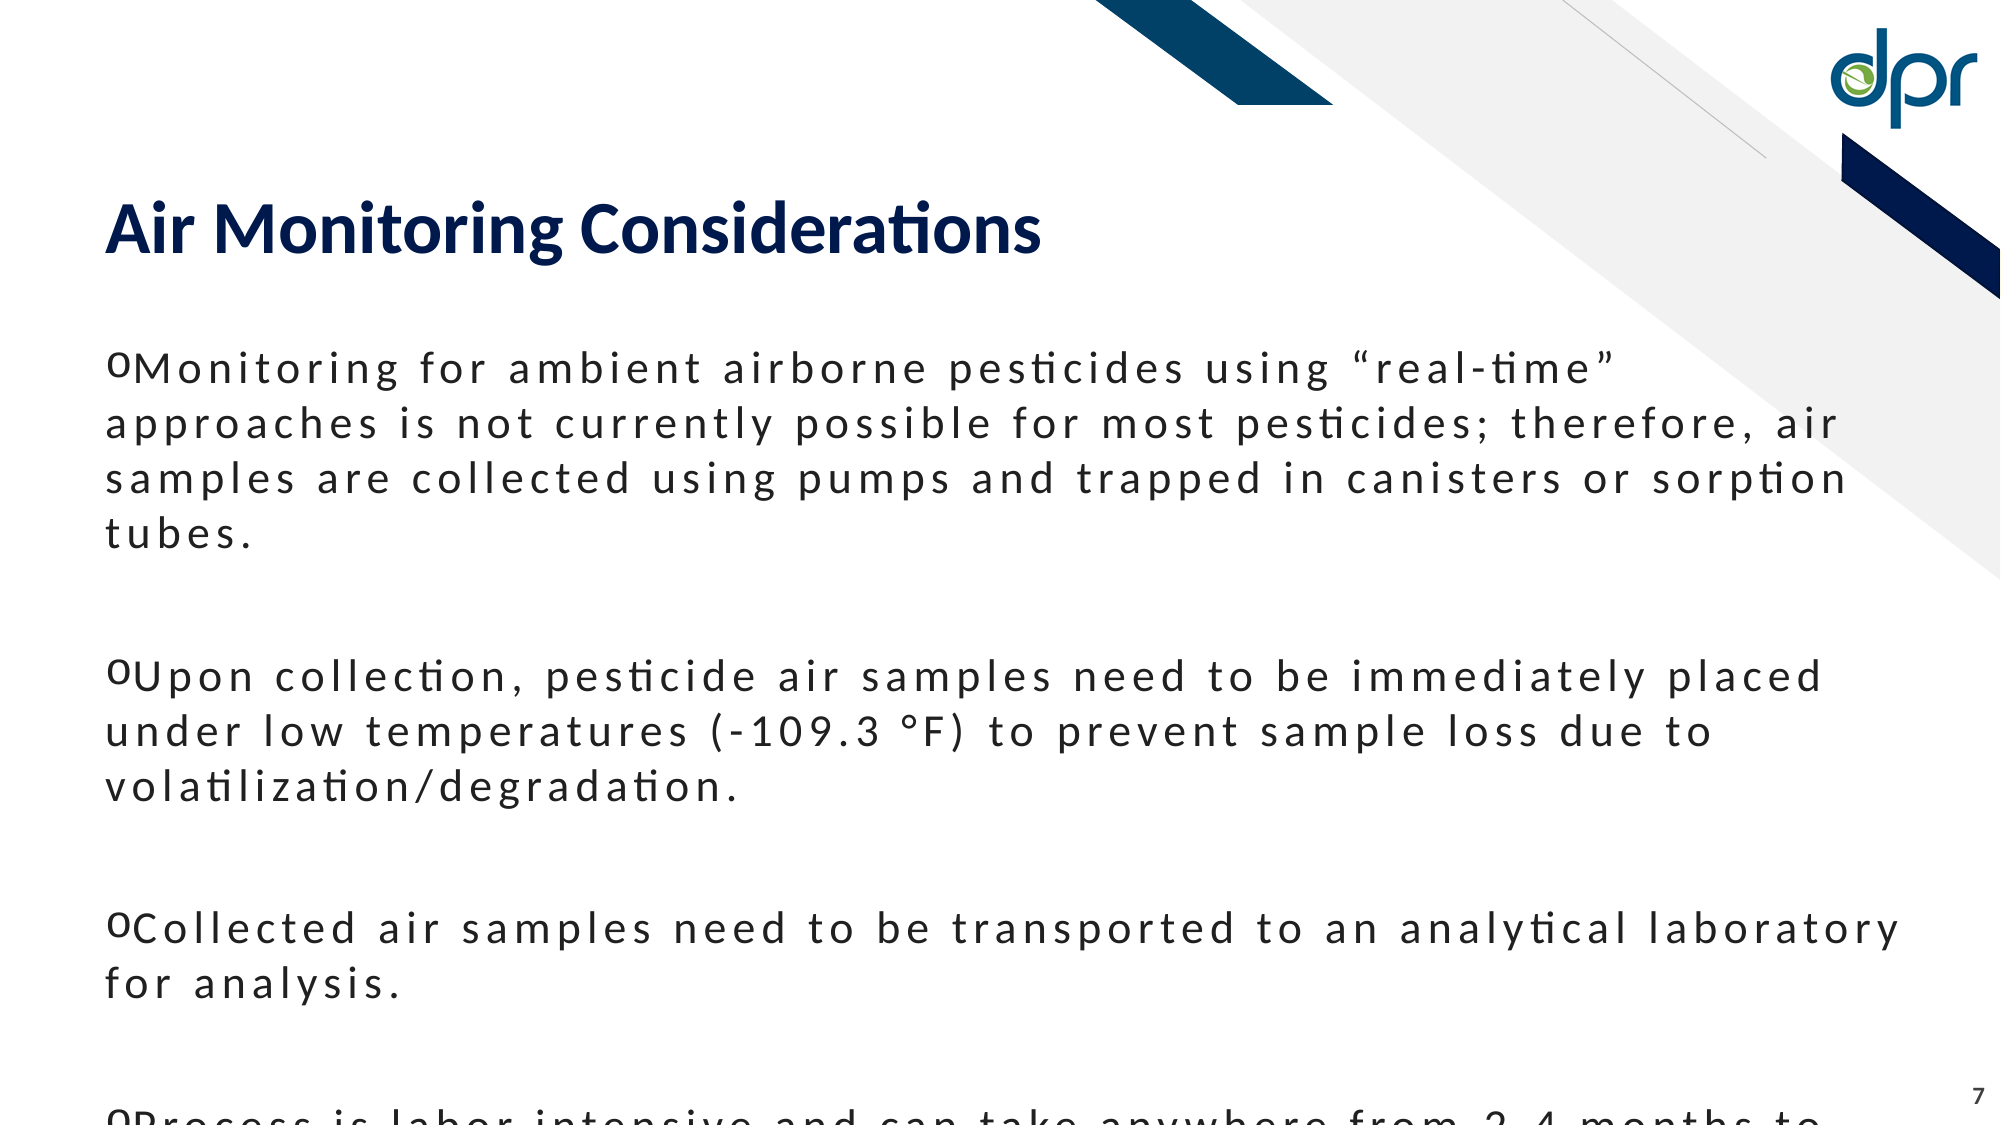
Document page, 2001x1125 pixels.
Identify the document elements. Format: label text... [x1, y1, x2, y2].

list Monitoring for ambient airborne pesticides using “real-time” approaches is not currently possible for most pesticides; therefore, air samples are collected using pumps and trapped in canisters or sorption tubes. Upon collection, pesticide air samples need to be immediately placed under low temperatures (-109.3 °F) to prevent sample loss due to volatilization/degradation. Collected air samples need to be transported to an analytical laboratory for analysis. Process is labor intensive and can take anywhere from 2-4 months to obtain results. [90, 330, 1932, 1084]
slide_number 7 [1878, 1065, 2000, 1125]
picture [1828, 18, 2000, 146]
title Air Monitoring Considerations [90, 81, 1843, 271]
text_box [1843, 146, 2000, 300]
